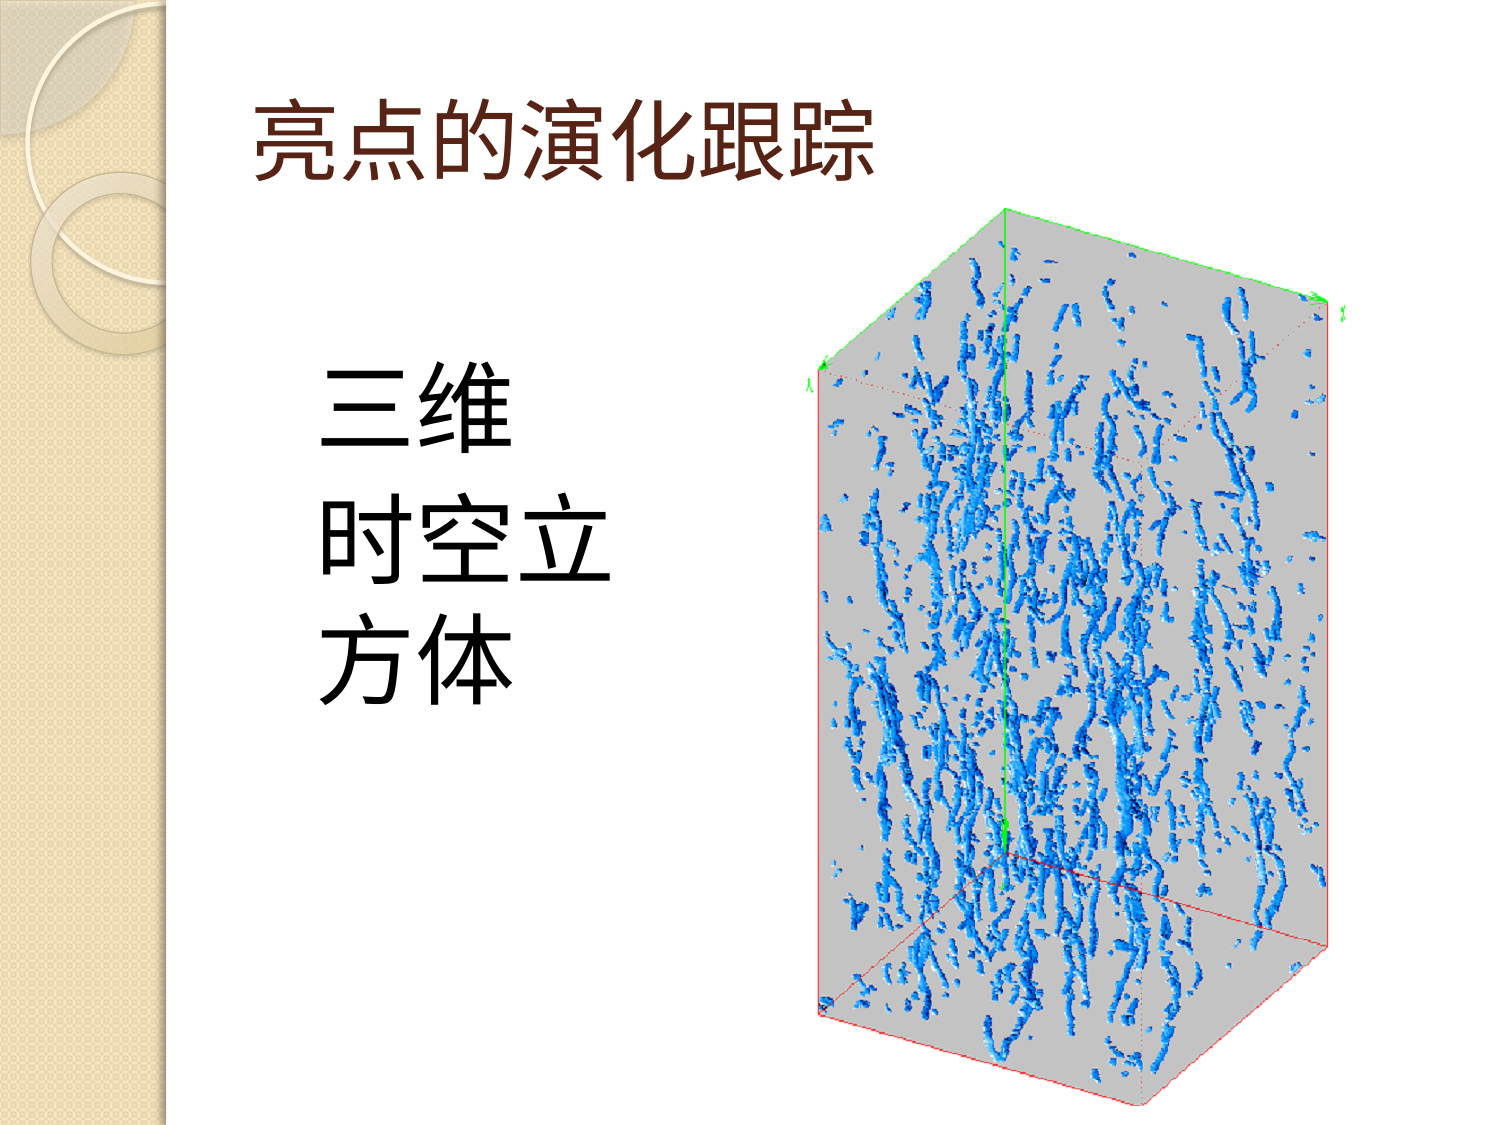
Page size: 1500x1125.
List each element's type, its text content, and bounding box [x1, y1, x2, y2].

title 亮点的演化跟踪 [235, 45, 1466, 233]
list 三维 时空立方体 [301, 338, 656, 835]
picture [795, 207, 1362, 1107]
